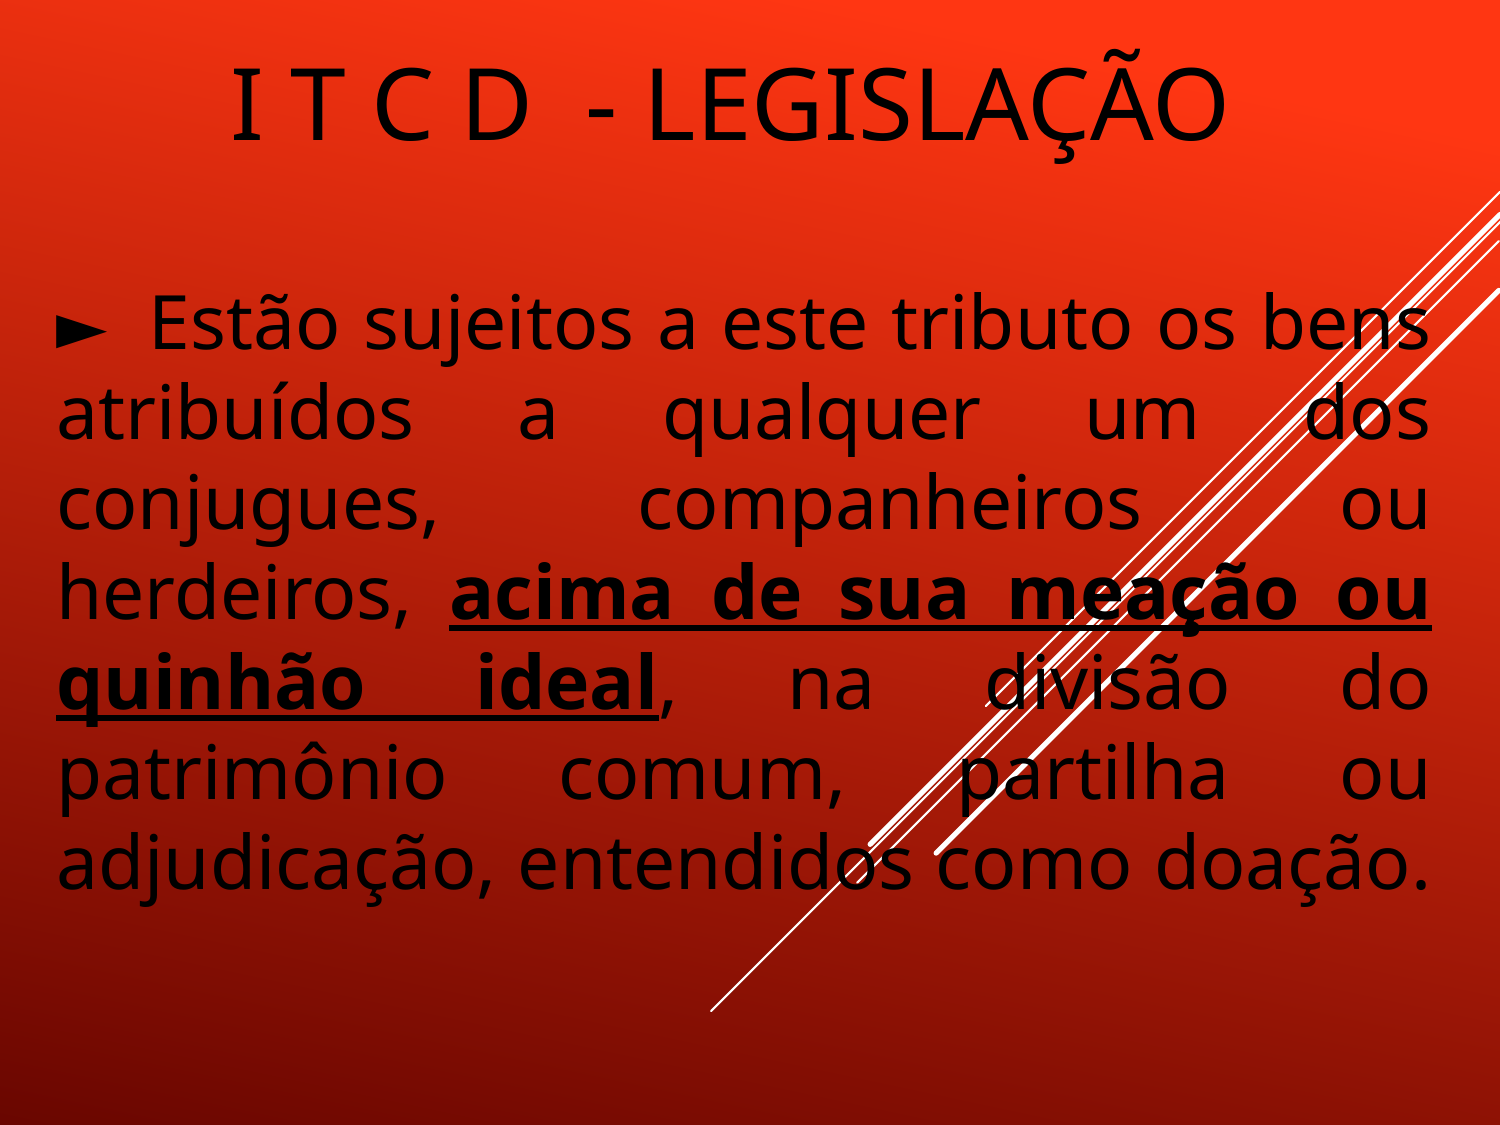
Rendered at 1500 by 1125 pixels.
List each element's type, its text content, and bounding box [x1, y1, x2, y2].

subtitle ► Estão sujeitos a este tributo os bens atribuídos a qualquer um dos conjugues, companheiros ou herdeiros, acima de sua meação ou quinhão ideal, na divisão do patrimônio comum, partilha ou adjudicação, entendidos como doação. [41, 267, 1448, 1024]
title I T C D - LEGISLAÇÃO [100, 54, 1389, 168]
